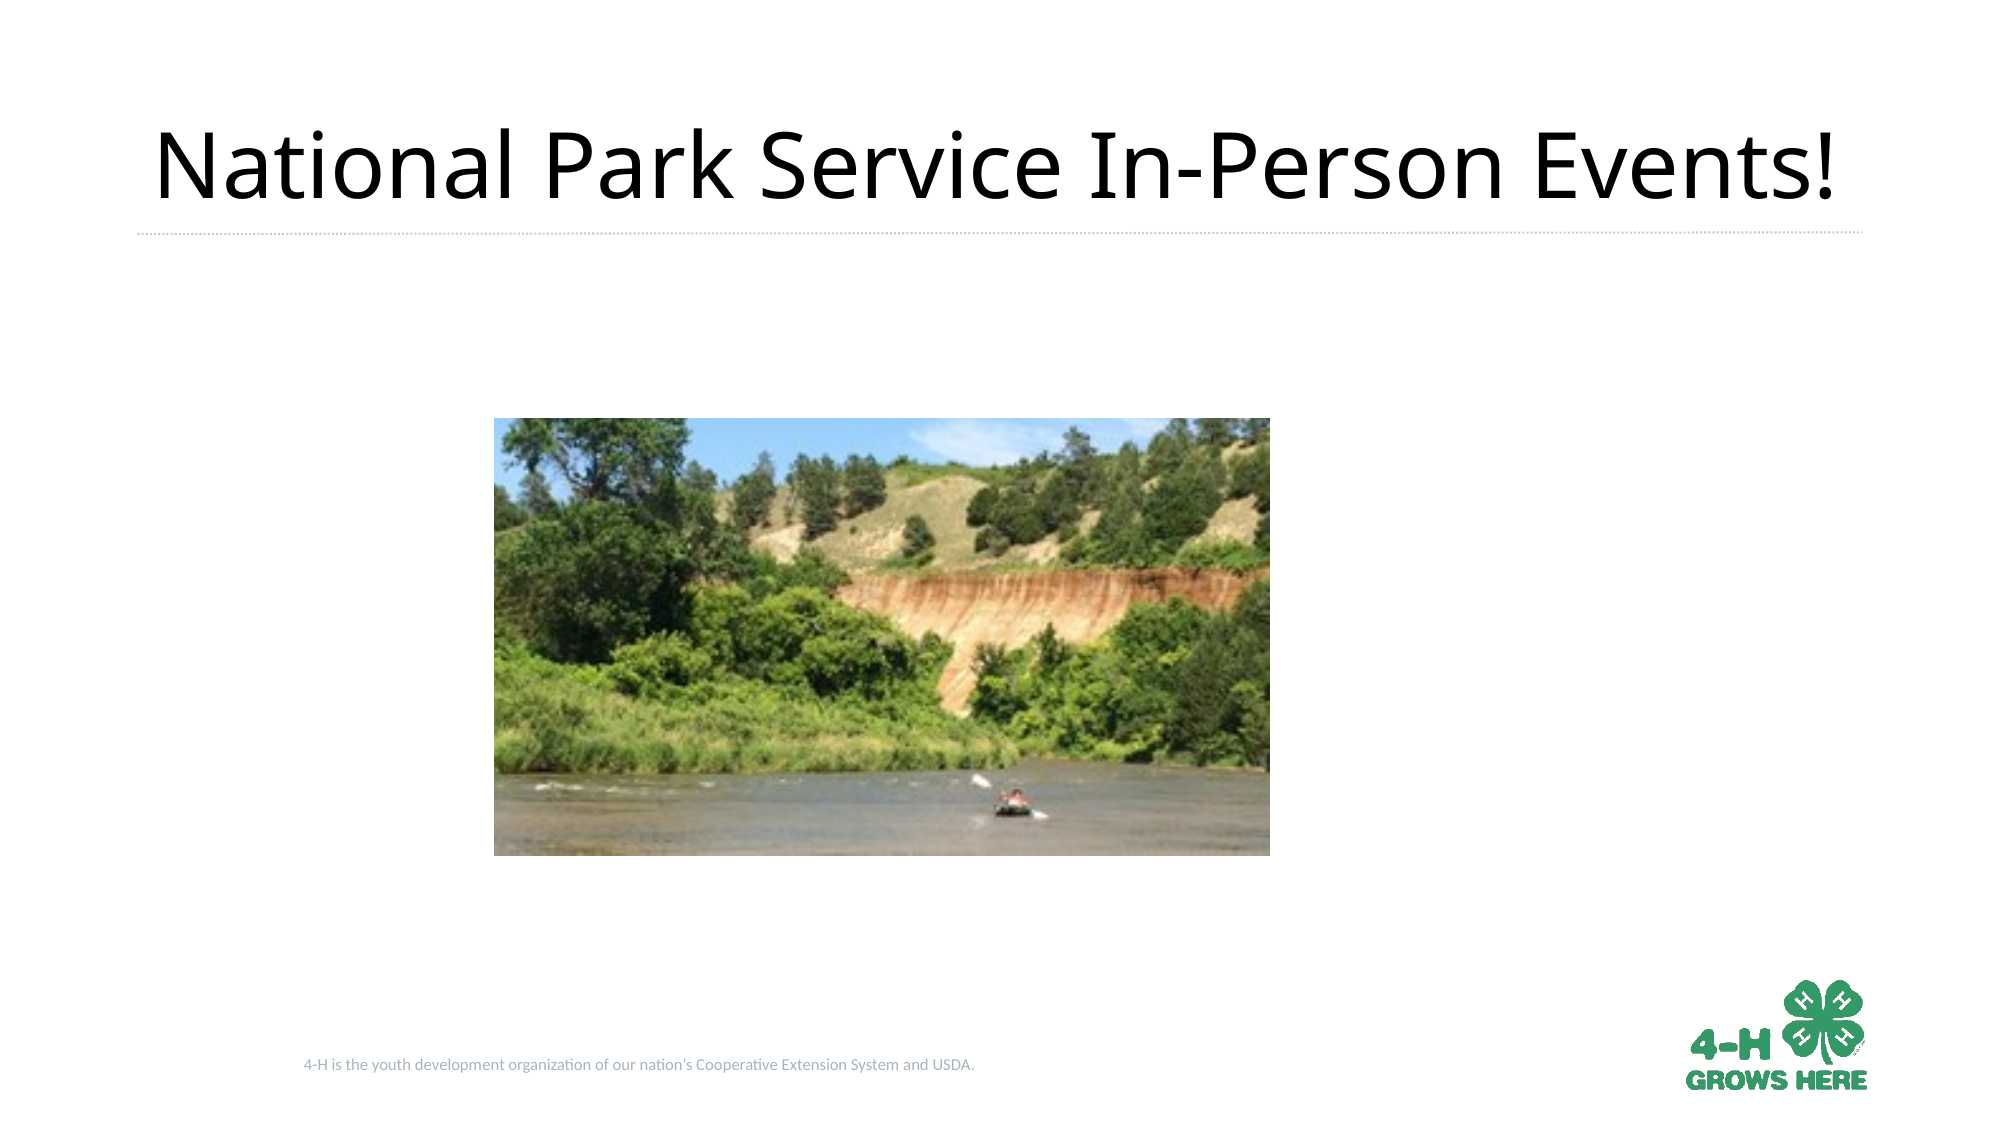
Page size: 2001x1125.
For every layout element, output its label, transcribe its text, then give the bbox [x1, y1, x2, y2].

picture [494, 418, 1270, 856]
picture [1686, 980, 1867, 1090]
title National Park Service In-Person Events! [137, 59, 1863, 278]
